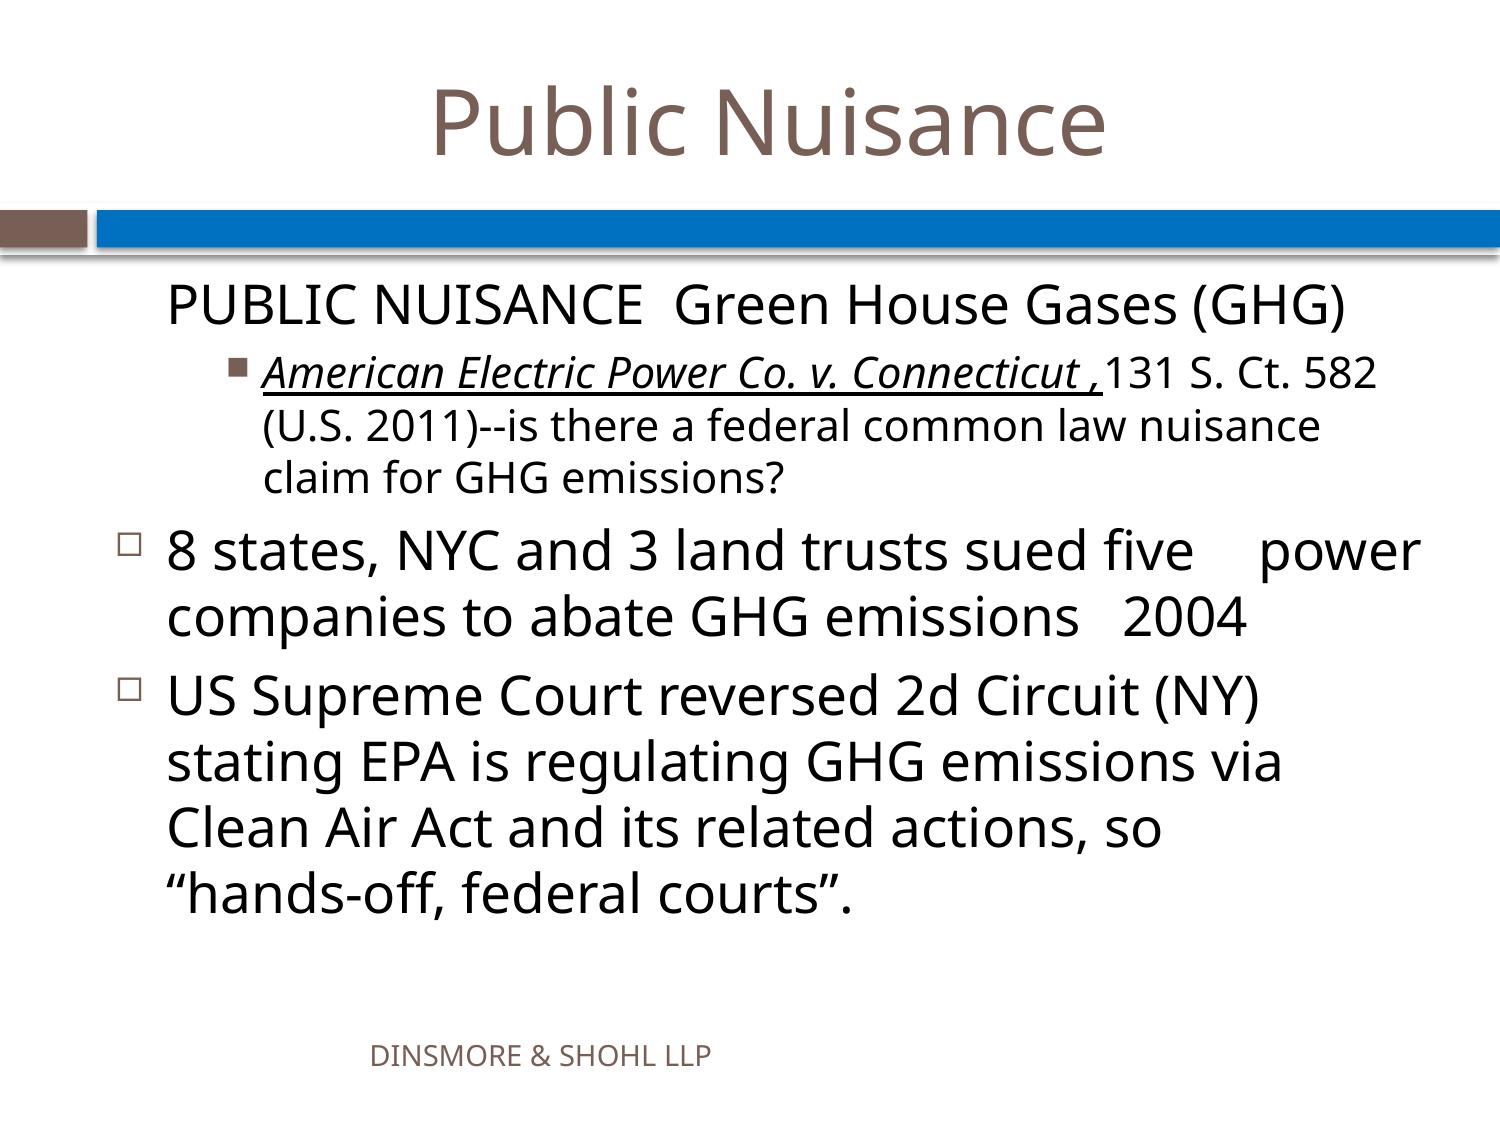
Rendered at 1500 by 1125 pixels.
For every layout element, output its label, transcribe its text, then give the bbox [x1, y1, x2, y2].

title Public Nuisance [100, 37, 1438, 200]
footer DINSMORE & SHOHL LLP [99, 1024, 990, 1085]
list PUBLIC NUISANCE Green House Gases (GHG) American Electric Power Co. v. Connecticut ,131 S. Ct. 582 (U.S. 2011)--is there a federal common law nuisance claim for GHG emissions? 8 states, NYC and 3 land trusts sued five power companies to abate GHG emissions 2004 US Supreme Court reversed 2d Circuit (NY) stating EPA is regulating GHG emissions via Clean Air Act and its related actions, so “hands-off, federal courts”. [100, 262, 1438, 1000]
